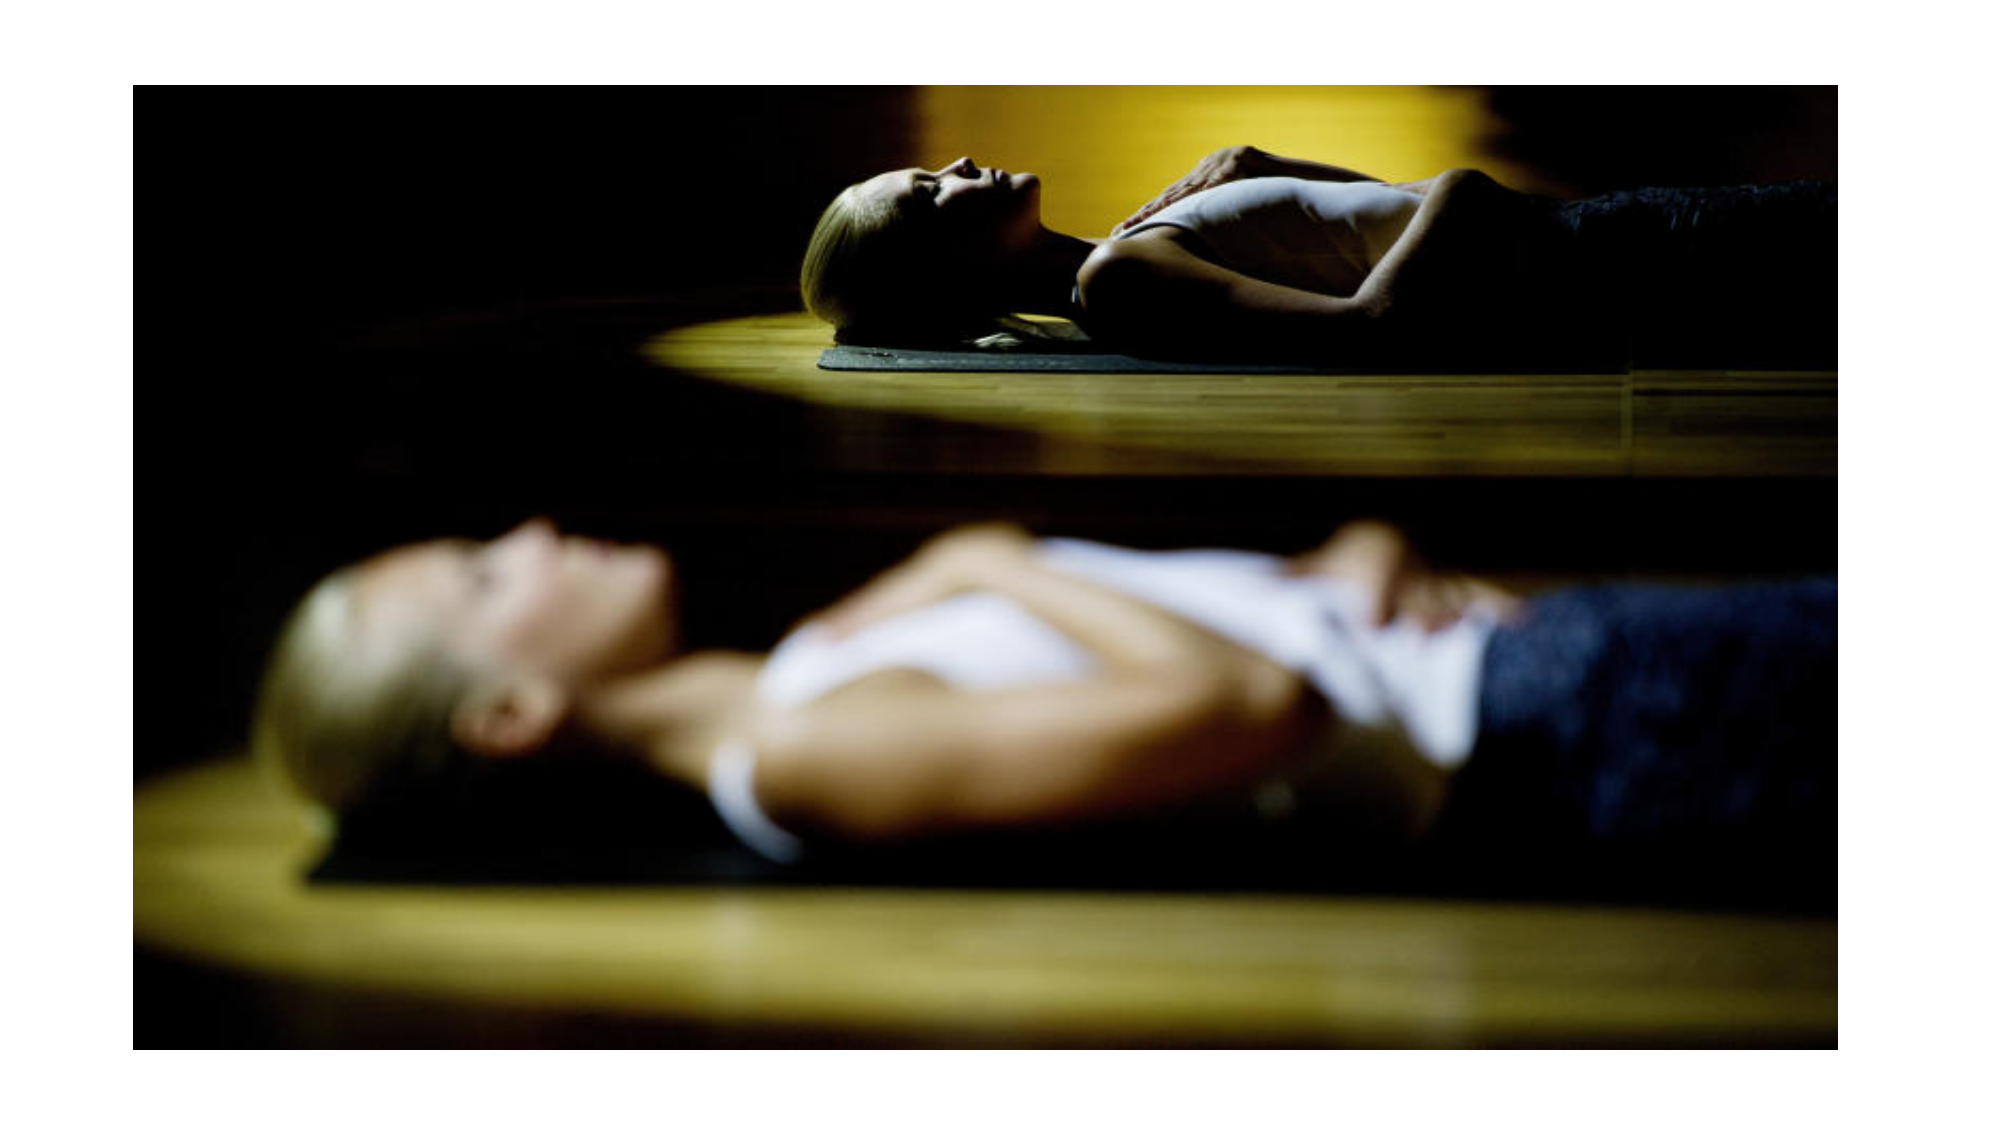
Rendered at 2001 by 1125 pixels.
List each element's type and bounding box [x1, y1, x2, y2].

picture [133, 85, 1838, 1050]
